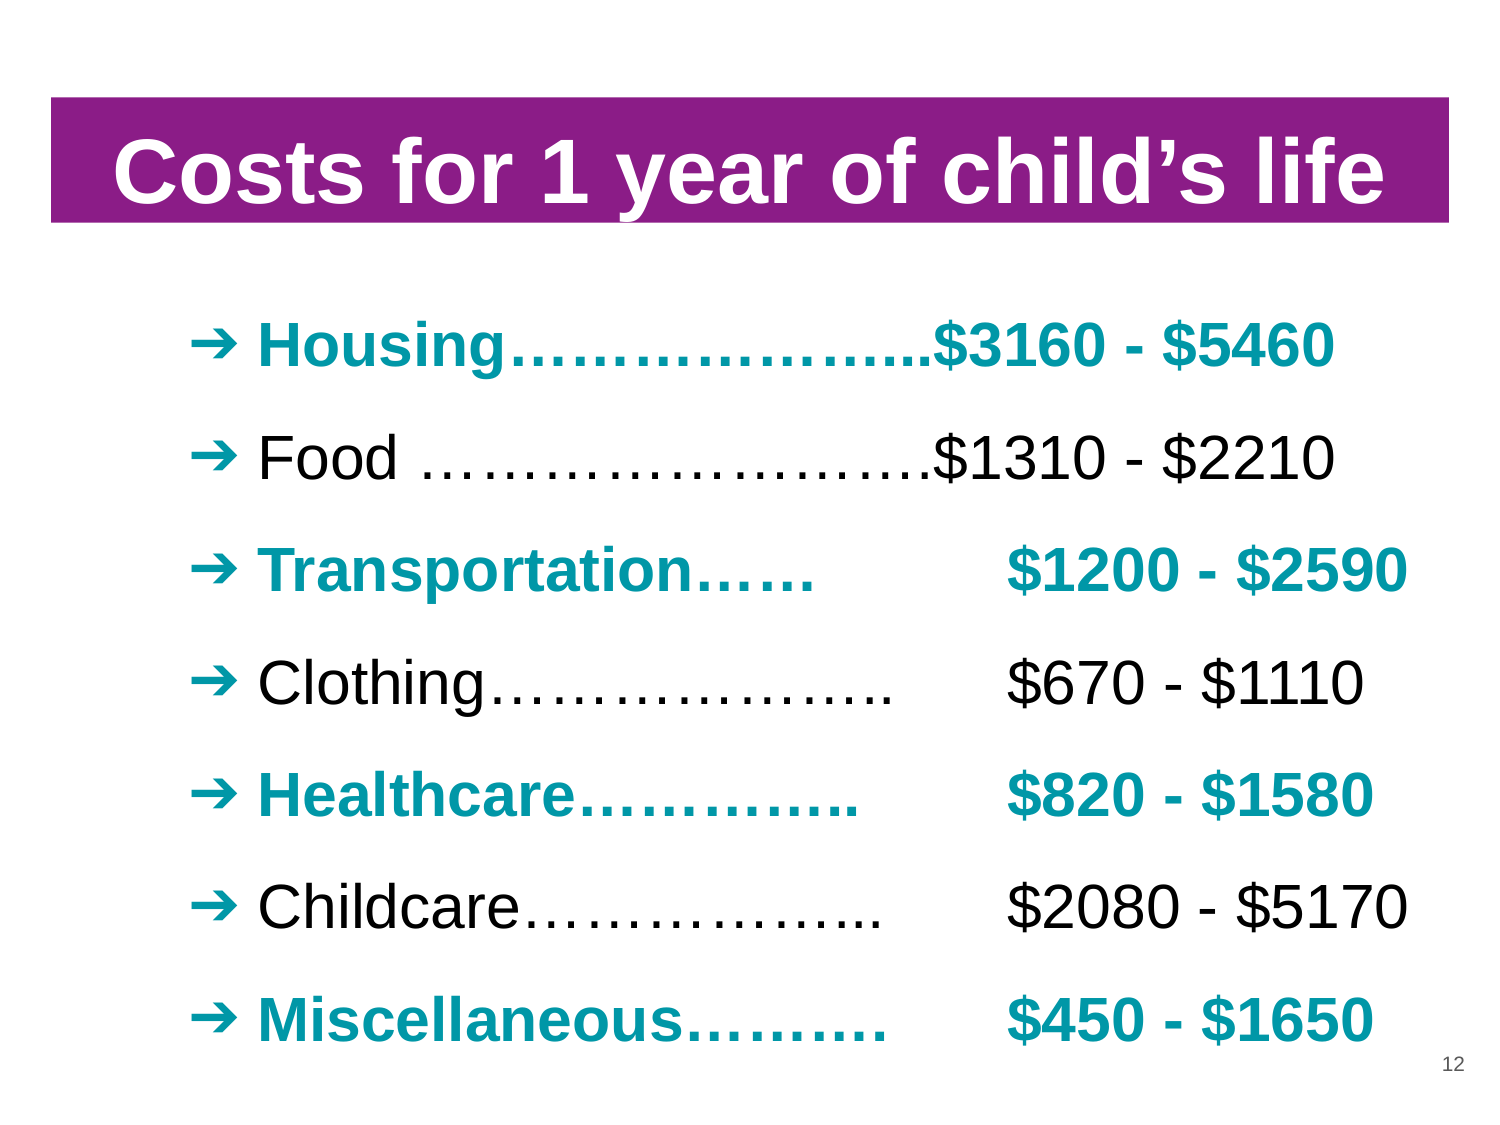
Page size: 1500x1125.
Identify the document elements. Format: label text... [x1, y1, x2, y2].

slide_number ‹#› [1389, 1019, 1480, 1106]
list Housing………………...$3160 - $5460 Food …………………….$1310 - $2210 Transportation…… $1200 - $2590 Clothing……………….. $670 - $1110 Healthcare………….. $820 - $1580 Childcare……………... $2080 - $5170 Miscellaneous………. $450 - $1650 [167, 252, 1449, 1106]
title Costs for 1 year of child’s life [51, 97, 1449, 223]
